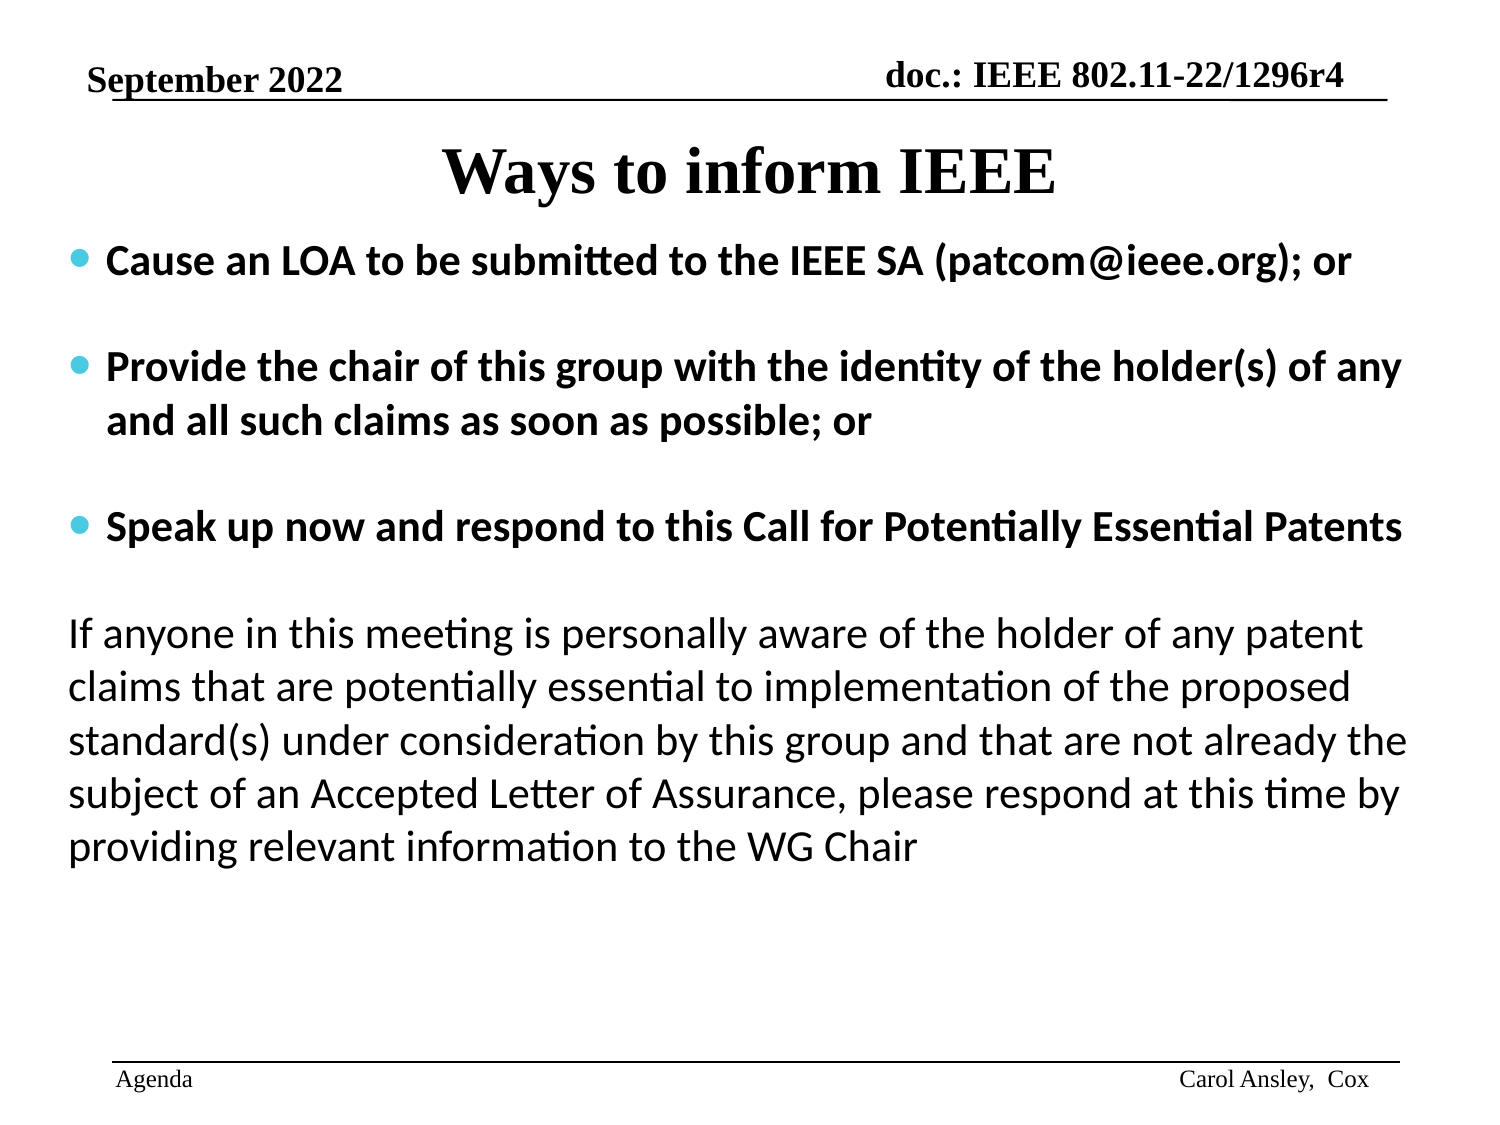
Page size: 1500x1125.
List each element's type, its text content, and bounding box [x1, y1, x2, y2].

title Ways to inform IEEE [74, 129, 1426, 184]
text_box Cause an LOA to be submitted to the IEEE SA (patcom@ieee.org); or Provide the chair of this group with the identity of the holder(s) of any and all such claims as soon as possible; or Speak up now and respond to this Call for Potentially Essential Patents If anyone in this meeting is personally aware of the holder of any patent claims that are potentially essential to implementation of the proposed standard(s) under consideration by this group and that are not already the subject of an Accepted Letter of Assurance, please respond at this time by providing relevant information to the WG Chair [53, 223, 1447, 996]
list [74, 184, 1426, 223]
